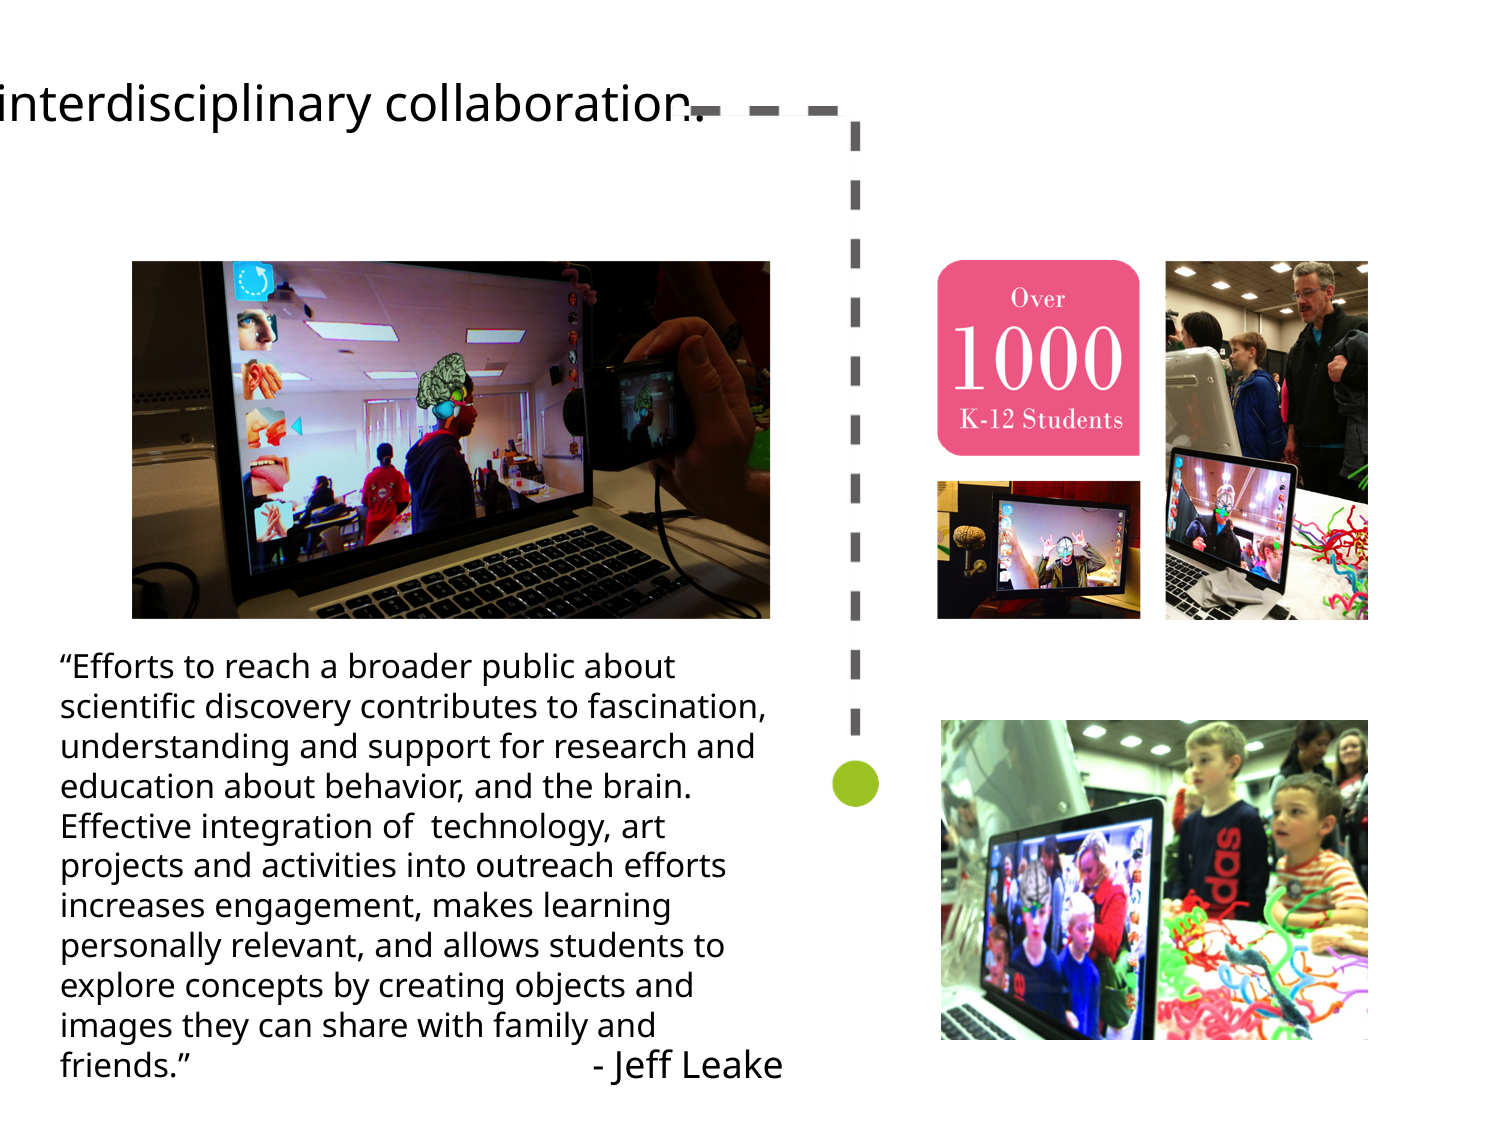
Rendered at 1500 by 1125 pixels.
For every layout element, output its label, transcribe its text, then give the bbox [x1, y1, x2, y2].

picture [941, 719, 1369, 1041]
text_box “Efforts to reach a broader public about scientific discovery contributes to fascination, understanding and support for research and education about behavior, and the brain. Effective integration of technology, art projects and activities into outreach efforts increases engagement, makes learning personally relevant, and allows students to explore concepts by creating objects and images they can share with family and friends.” [44, 637, 793, 1092]
picture [132, 106, 1368, 808]
text_box - Jeff Leake [577, 1034, 800, 1094]
text_box interdisciplinary collaboration. [0, 63, 723, 139]
